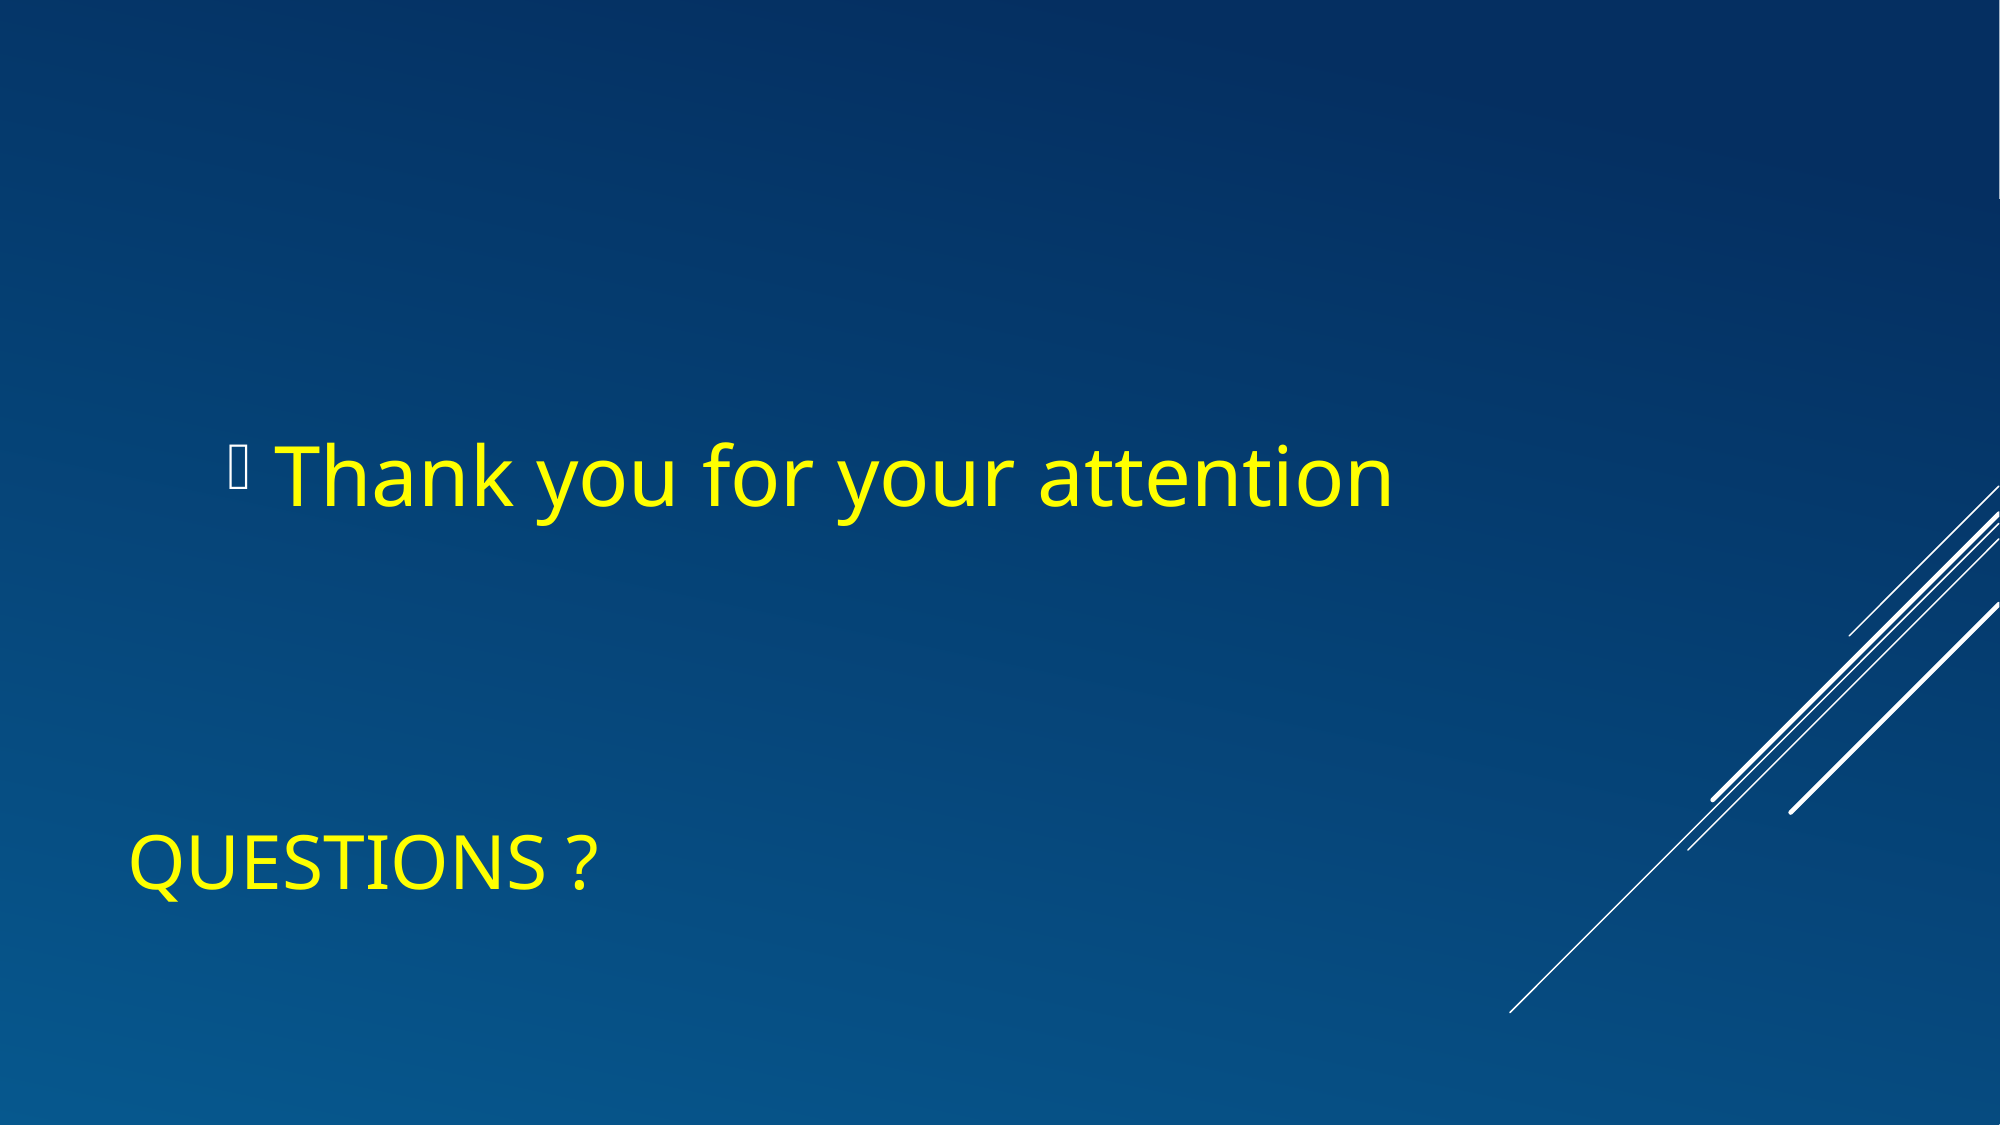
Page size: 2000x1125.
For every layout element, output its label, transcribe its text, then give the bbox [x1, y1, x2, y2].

title Questions ? [112, 736, 1512, 984]
list Thank you for your attention [112, 112, 1512, 706]
